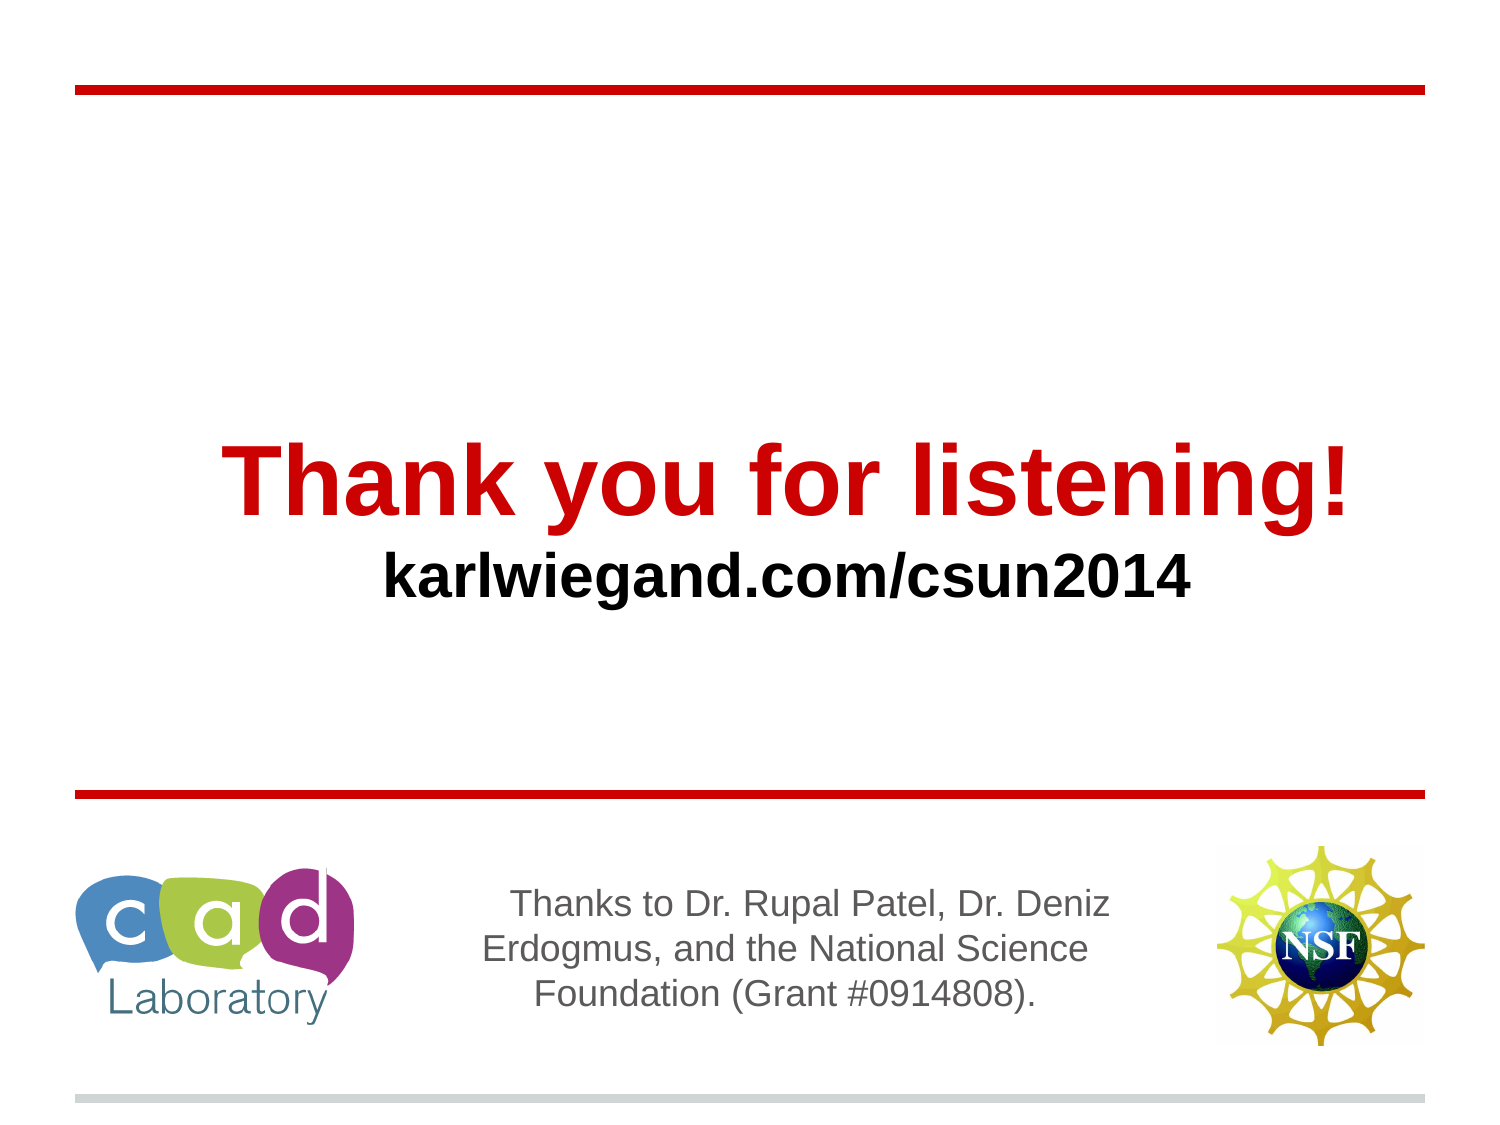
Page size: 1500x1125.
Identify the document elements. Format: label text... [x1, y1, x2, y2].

picture [74, 867, 354, 1026]
picture [1216, 846, 1426, 1047]
title Thank you for listening! karlwiegand.com/csun2014 [75, 123, 1425, 782]
subtitle Thanks to Dr. Rupal Patel, Dr. Deniz Erdogmus, and the National Science Foundation (Grant #0914808). [440, 810, 1131, 1083]
